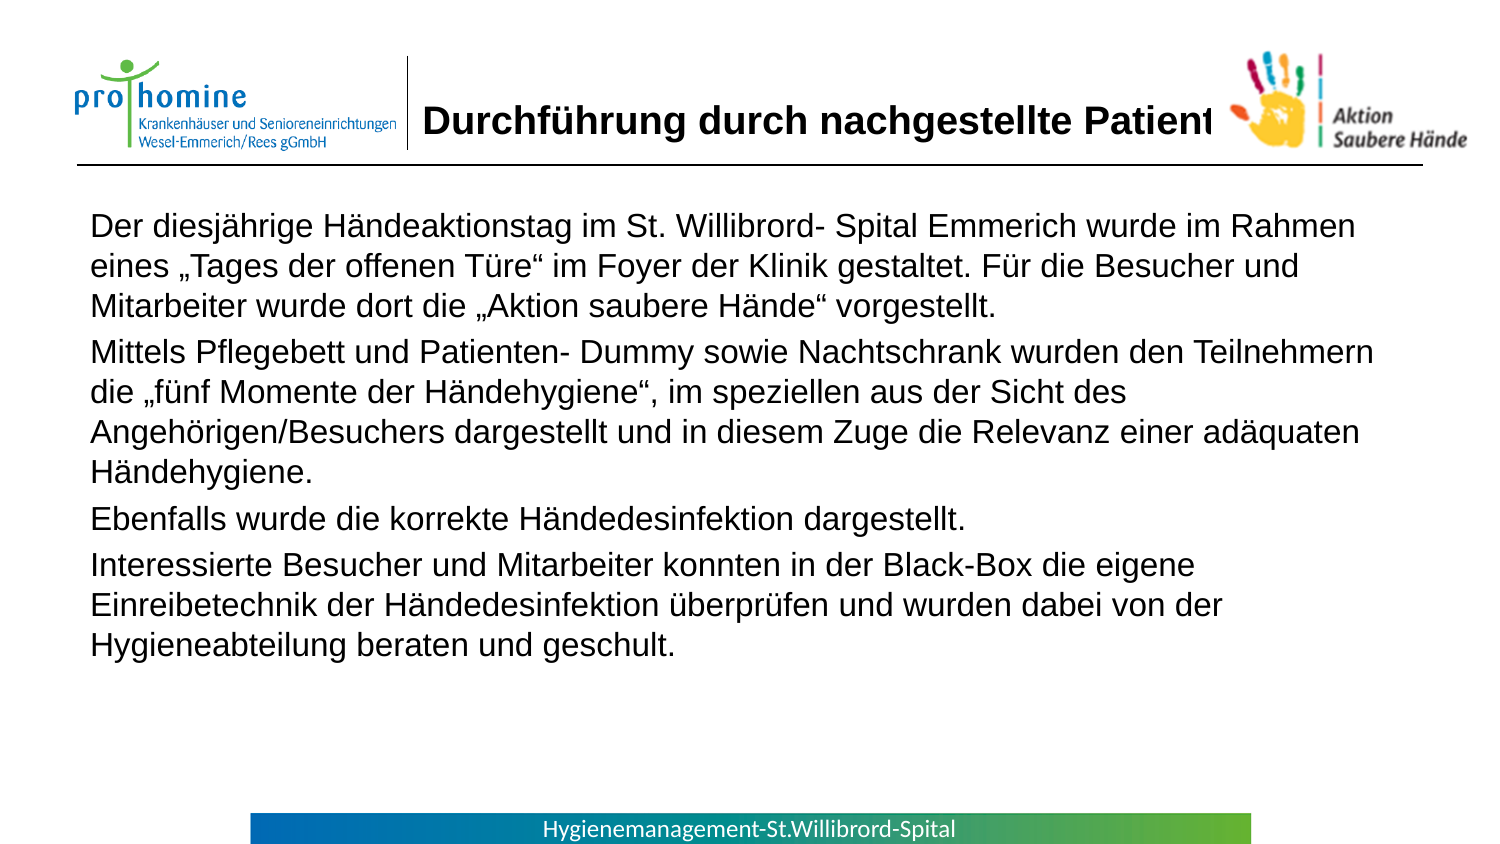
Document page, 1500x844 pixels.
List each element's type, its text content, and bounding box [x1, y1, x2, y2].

footer Hygienemanagement-St.Willibrord-Spital [512, 811, 988, 844]
slide_number 4 [1068, 811, 1419, 844]
title Durchführung durch nachgestellte Patientenumgebung [407, 62, 1495, 174]
picture [0, 0, 1500, 844]
list Der diesjährige Händeaktionstag im St. Willibrord- Spital Emmerich wurde im Rahmen eines „Tages der offenen Türe“ im Foyer der Klinik gestaltet. Für die Besucher und Mitarbeiter wurde dort die „Aktion saubere Hände“ vorgestellt. Mittels Pflegebett und Patienten- Dummy sowie Nachtschrank wurden den Teilnehmern die „fünf Momente der Händehygiene“, im speziellen aus der Sicht des Angehörigen/Besuchers dargestellt und in diesem Zuge die Relevanz einer adäquaten Händehygiene. Ebenfalls wurde die korrekte Händedesinfektion dargestellt. Interessierte Besucher und Mitarbeiter konnten in der Black-Box die eigene Einreibetechnik der Händedesinfektion überprüfen und wurden dabei von der Hygieneabteilung beraten und geschult. [75, 196, 1425, 754]
